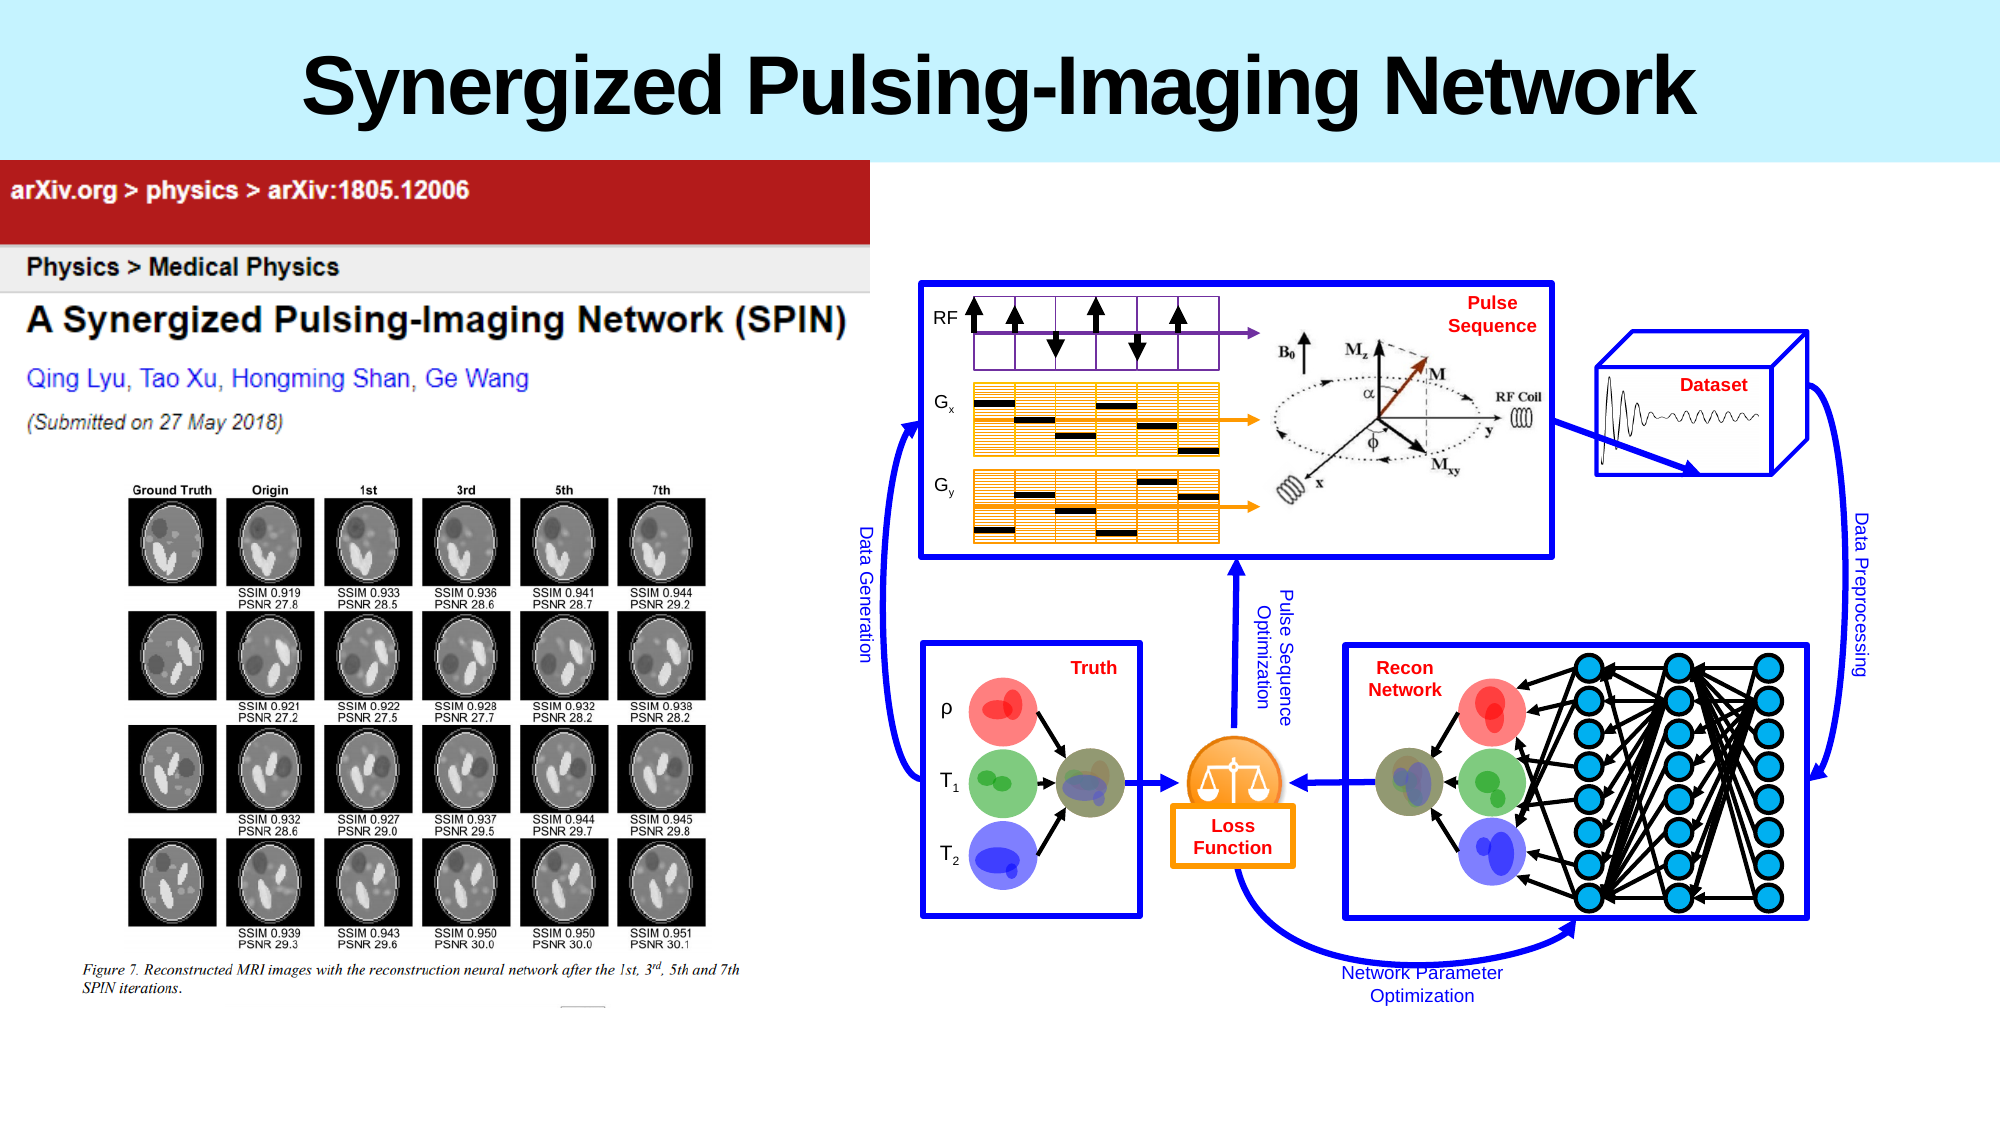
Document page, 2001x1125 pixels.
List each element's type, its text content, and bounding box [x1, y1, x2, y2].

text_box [848, 283, 1883, 1015]
picture [68, 475, 754, 1009]
title Synergized Pulsing-Imaging Network [0, 0, 2000, 163]
picture [0, 159, 870, 447]
